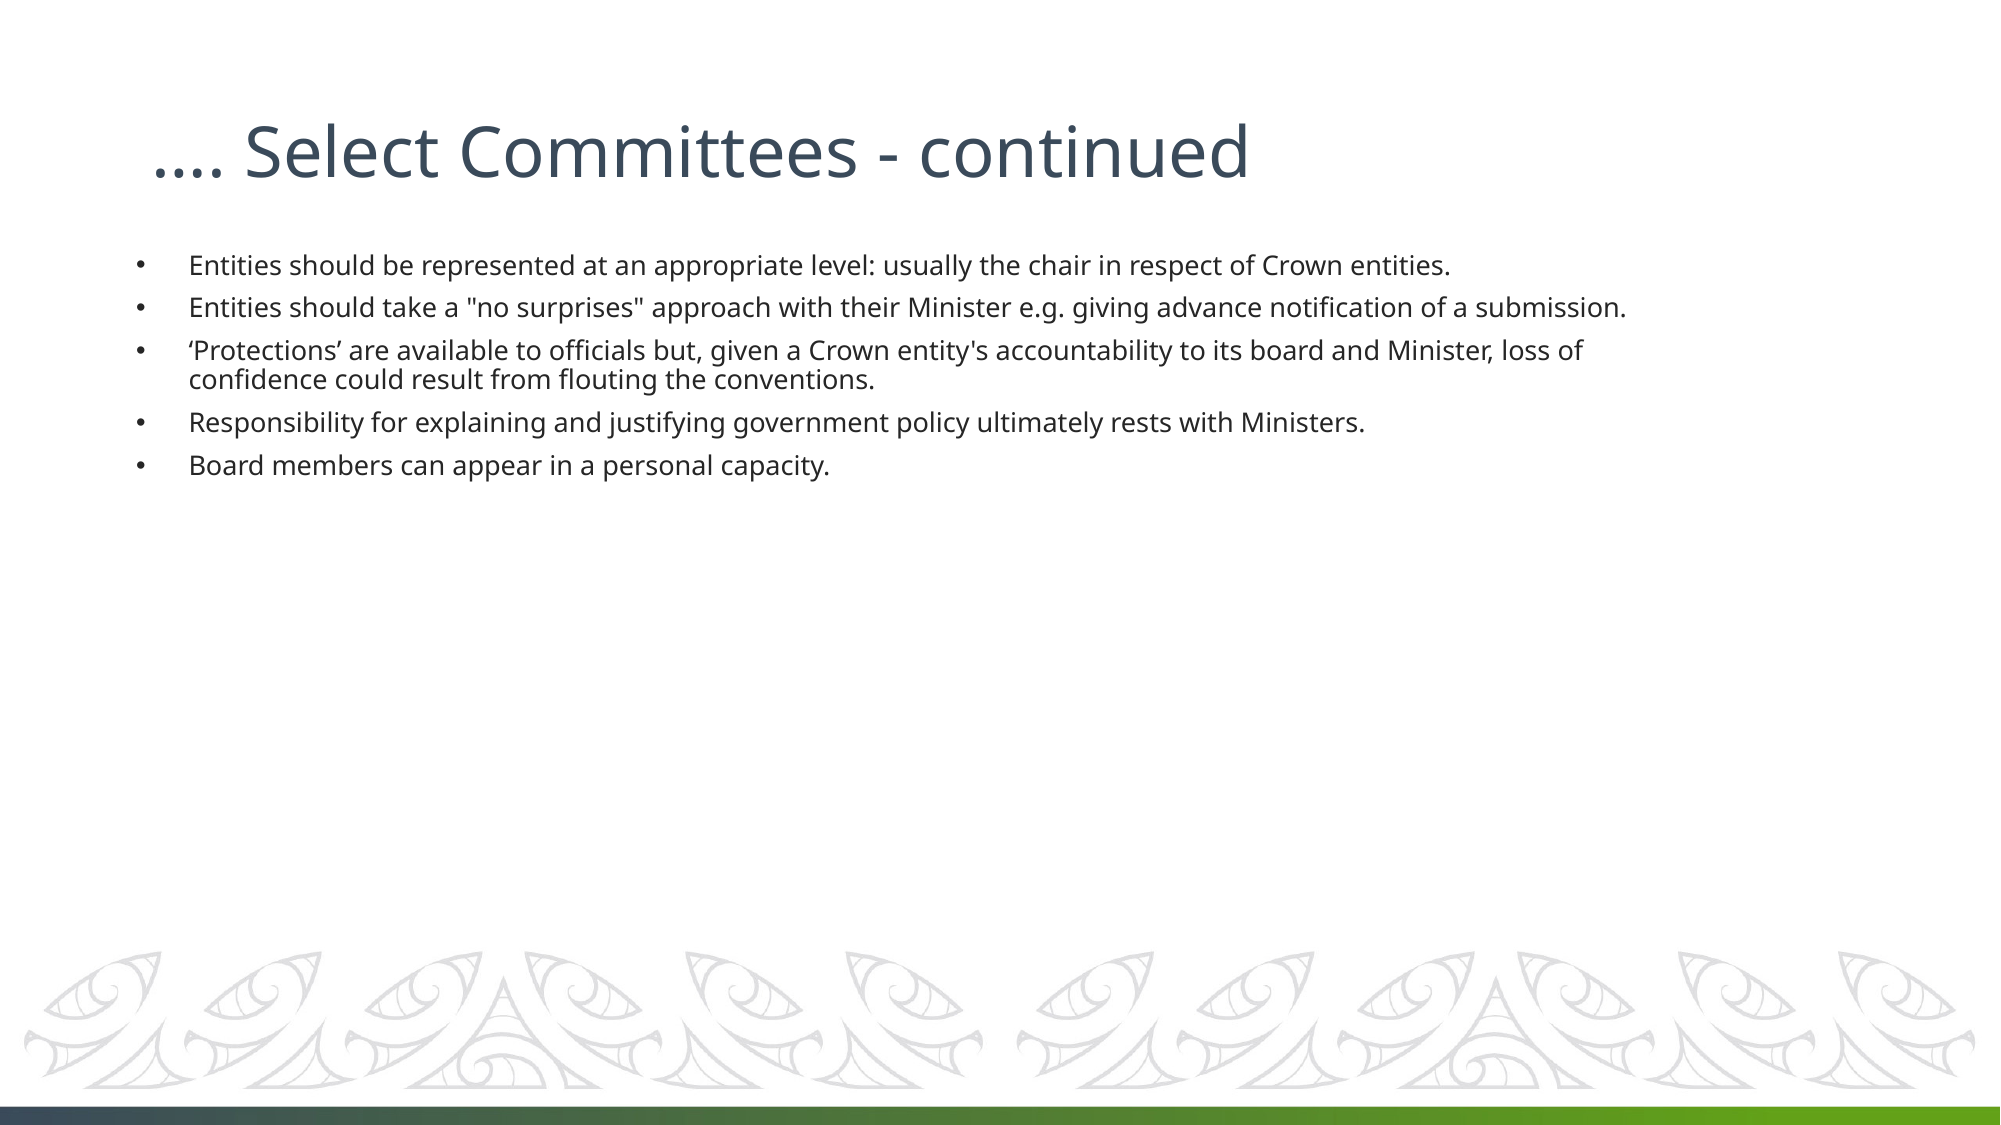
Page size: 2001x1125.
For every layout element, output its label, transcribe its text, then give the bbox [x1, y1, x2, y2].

title …. Select Committees - continued [136, 109, 1862, 201]
picture [0, 940, 2000, 1125]
list Entities should be represented at an appropriate level: usually the chair in respect of Crown entities. Entities should take a "no surprises" approach with their Minister e.g. giving advance notification of a submission. ‘Protections’ are available to officials but, given a Crown entity's accountability to its board and Minister, loss of confidence could result from flouting the conventions. Responsibility for explaining and justifying government policy ultimately rests with Ministers. Board members can appear in a personal capacity. [121, 244, 1725, 491]
